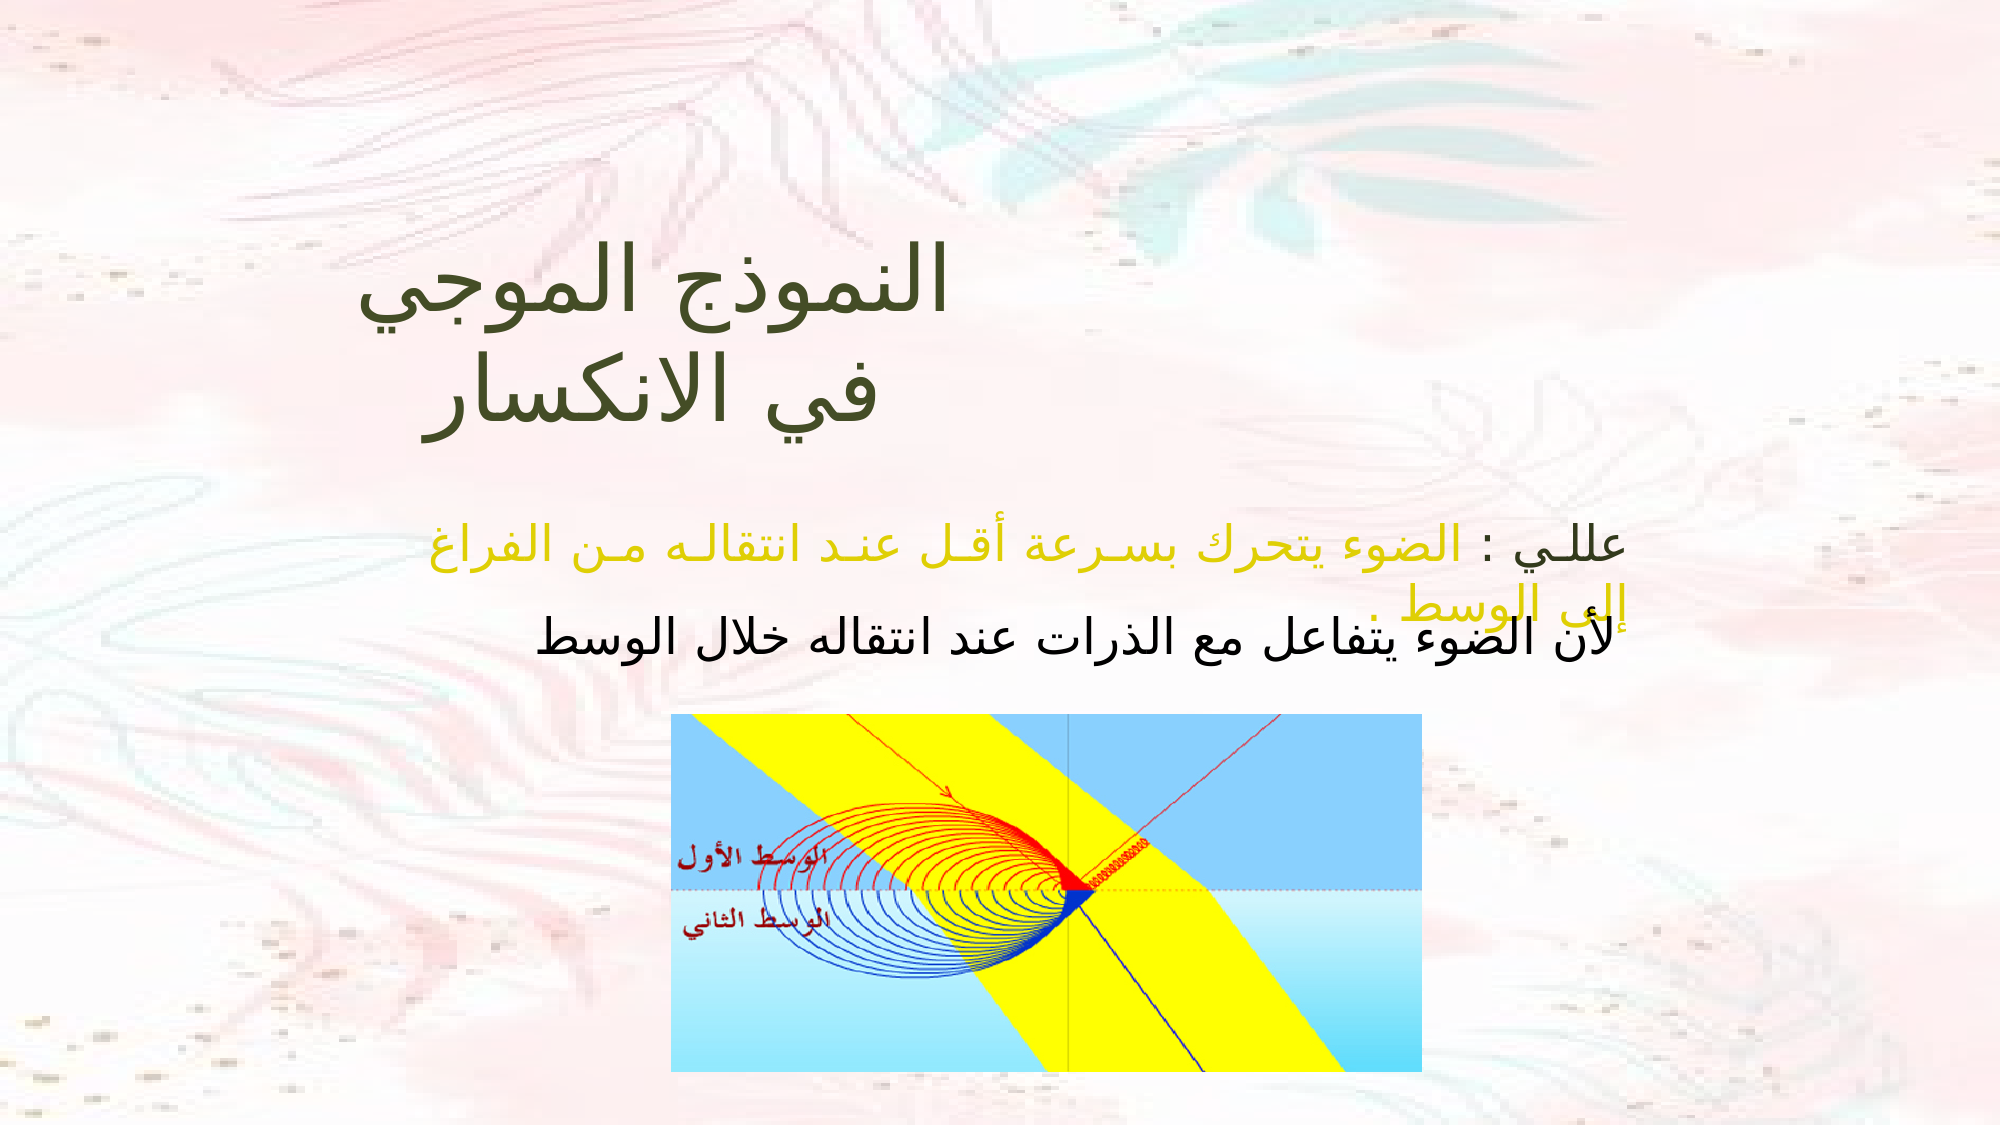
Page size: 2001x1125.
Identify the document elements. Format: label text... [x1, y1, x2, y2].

text_box النموذج الموجي في الانكسار [311, 212, 969, 447]
text_box عللي : الضوء يتحرك بسرعة أقل عند انتقاله من الفراغ إلى الوسط . [413, 503, 1645, 639]
picture [671, 714, 1422, 1072]
text_box لأن الضوء يتفاعل مع الذرات عند انتقاله خلال الوسط [496, 597, 1633, 673]
